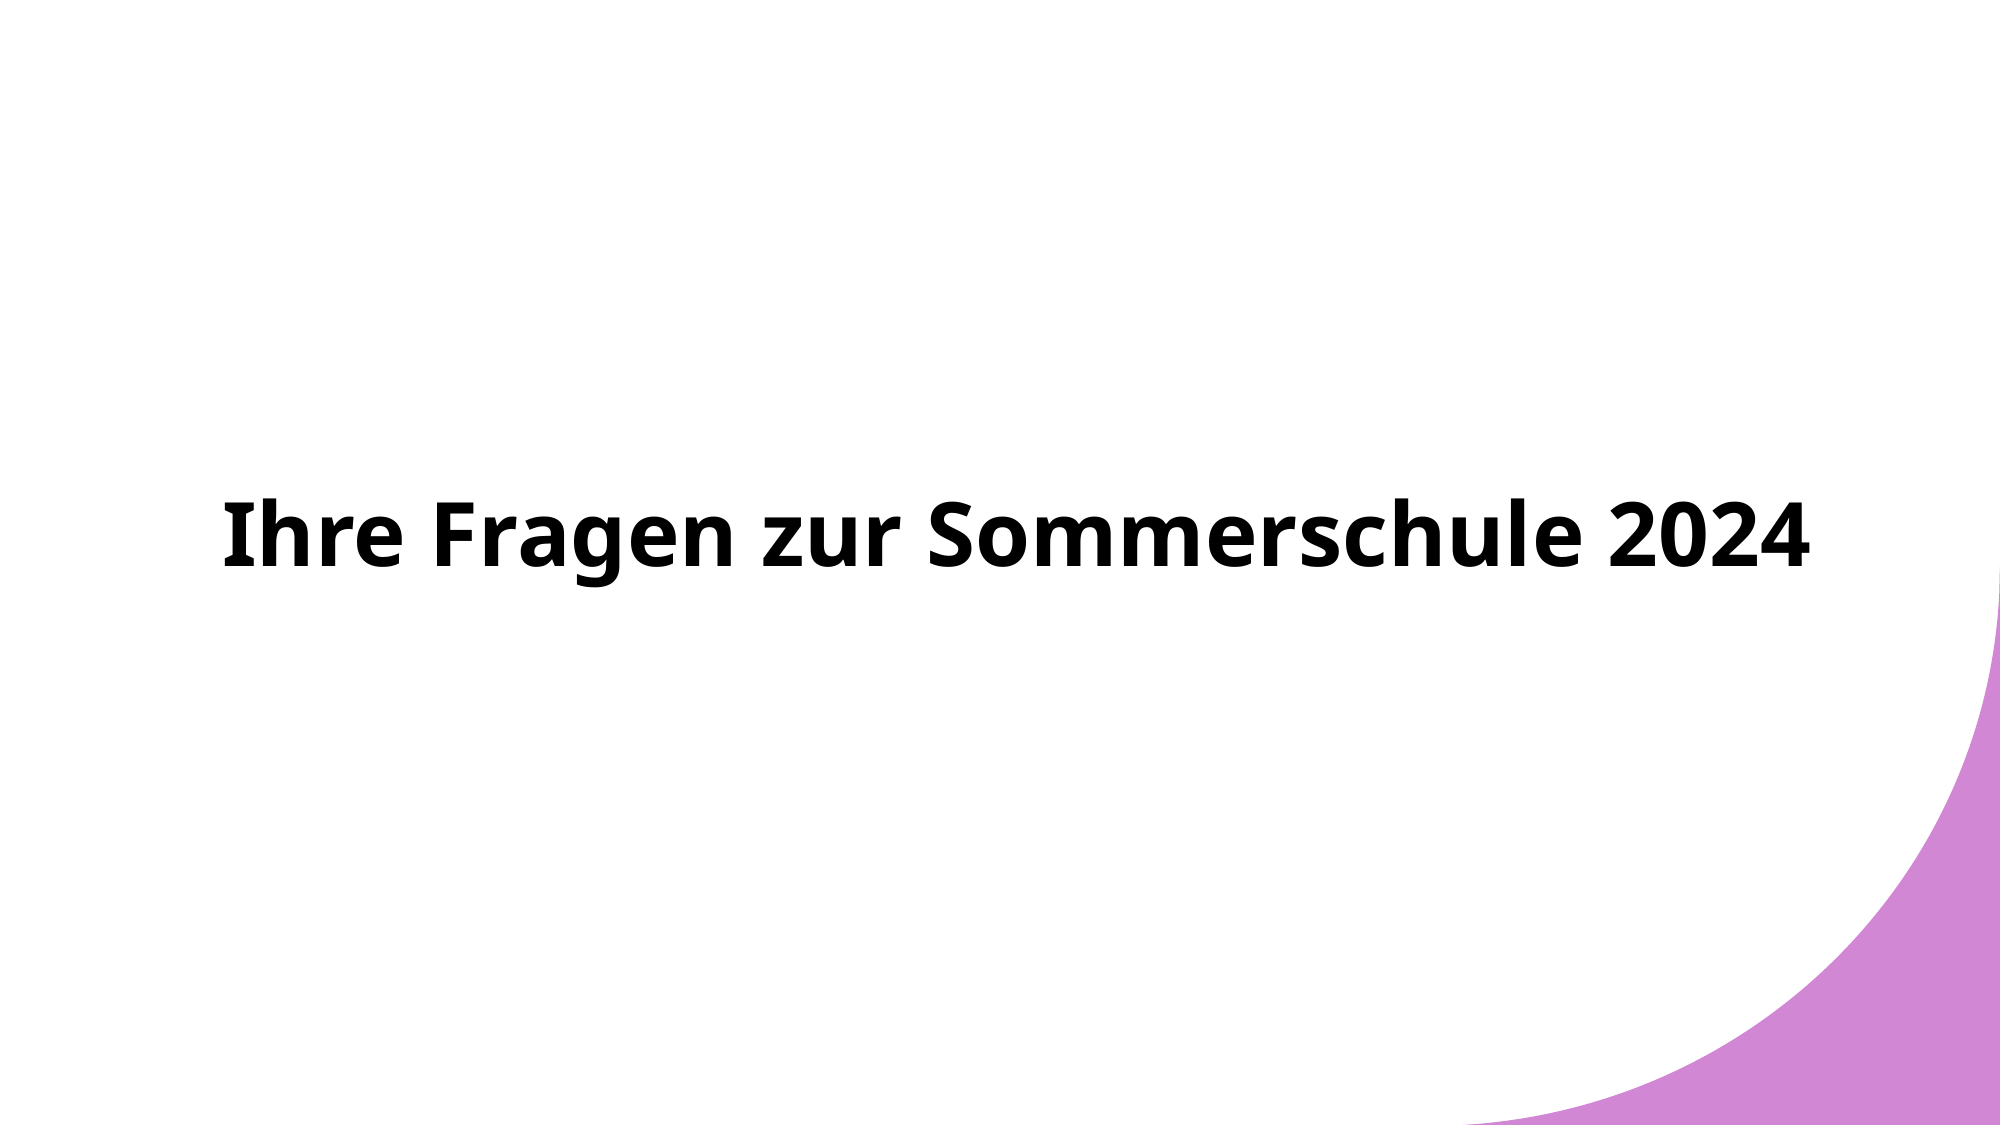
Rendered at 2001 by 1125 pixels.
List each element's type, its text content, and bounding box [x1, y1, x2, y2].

title Ihre Fragen zur Sommerschule 2024 [207, 344, 1840, 592]
